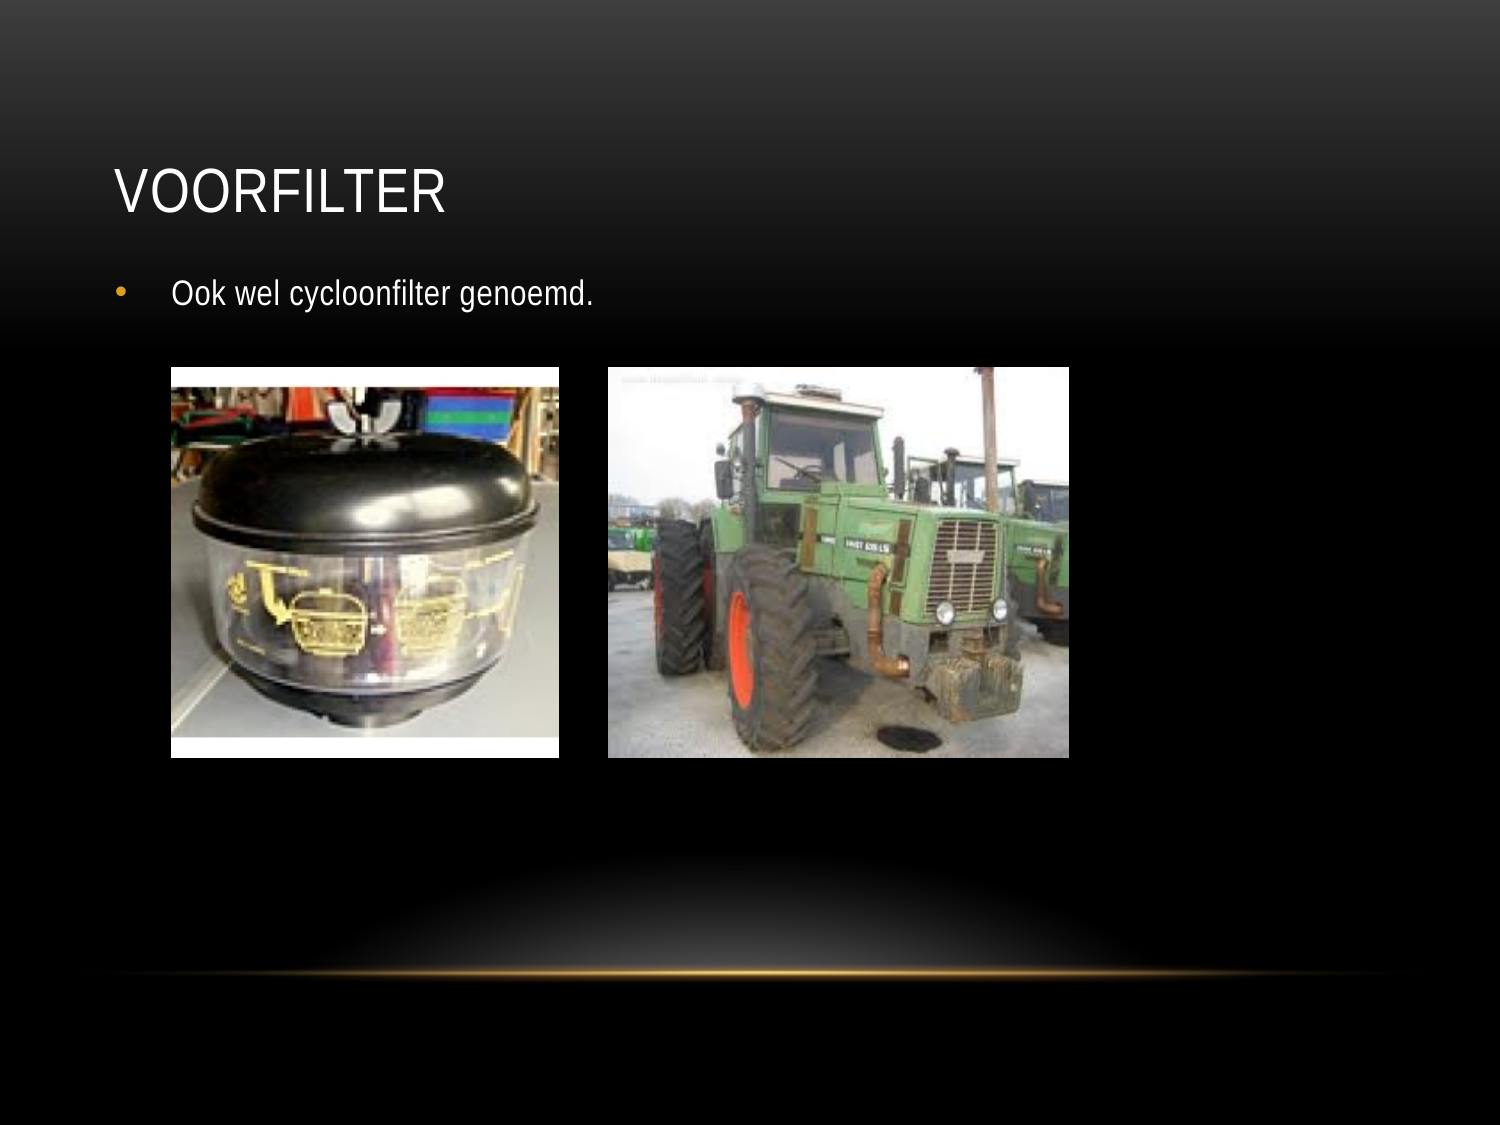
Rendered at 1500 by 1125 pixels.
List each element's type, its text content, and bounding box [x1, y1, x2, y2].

picture [0, 0, 1500, 1125]
title Voorfilter [99, 45, 1400, 233]
list Ook wel cycloonfilter genoemd. [99, 262, 1400, 938]
